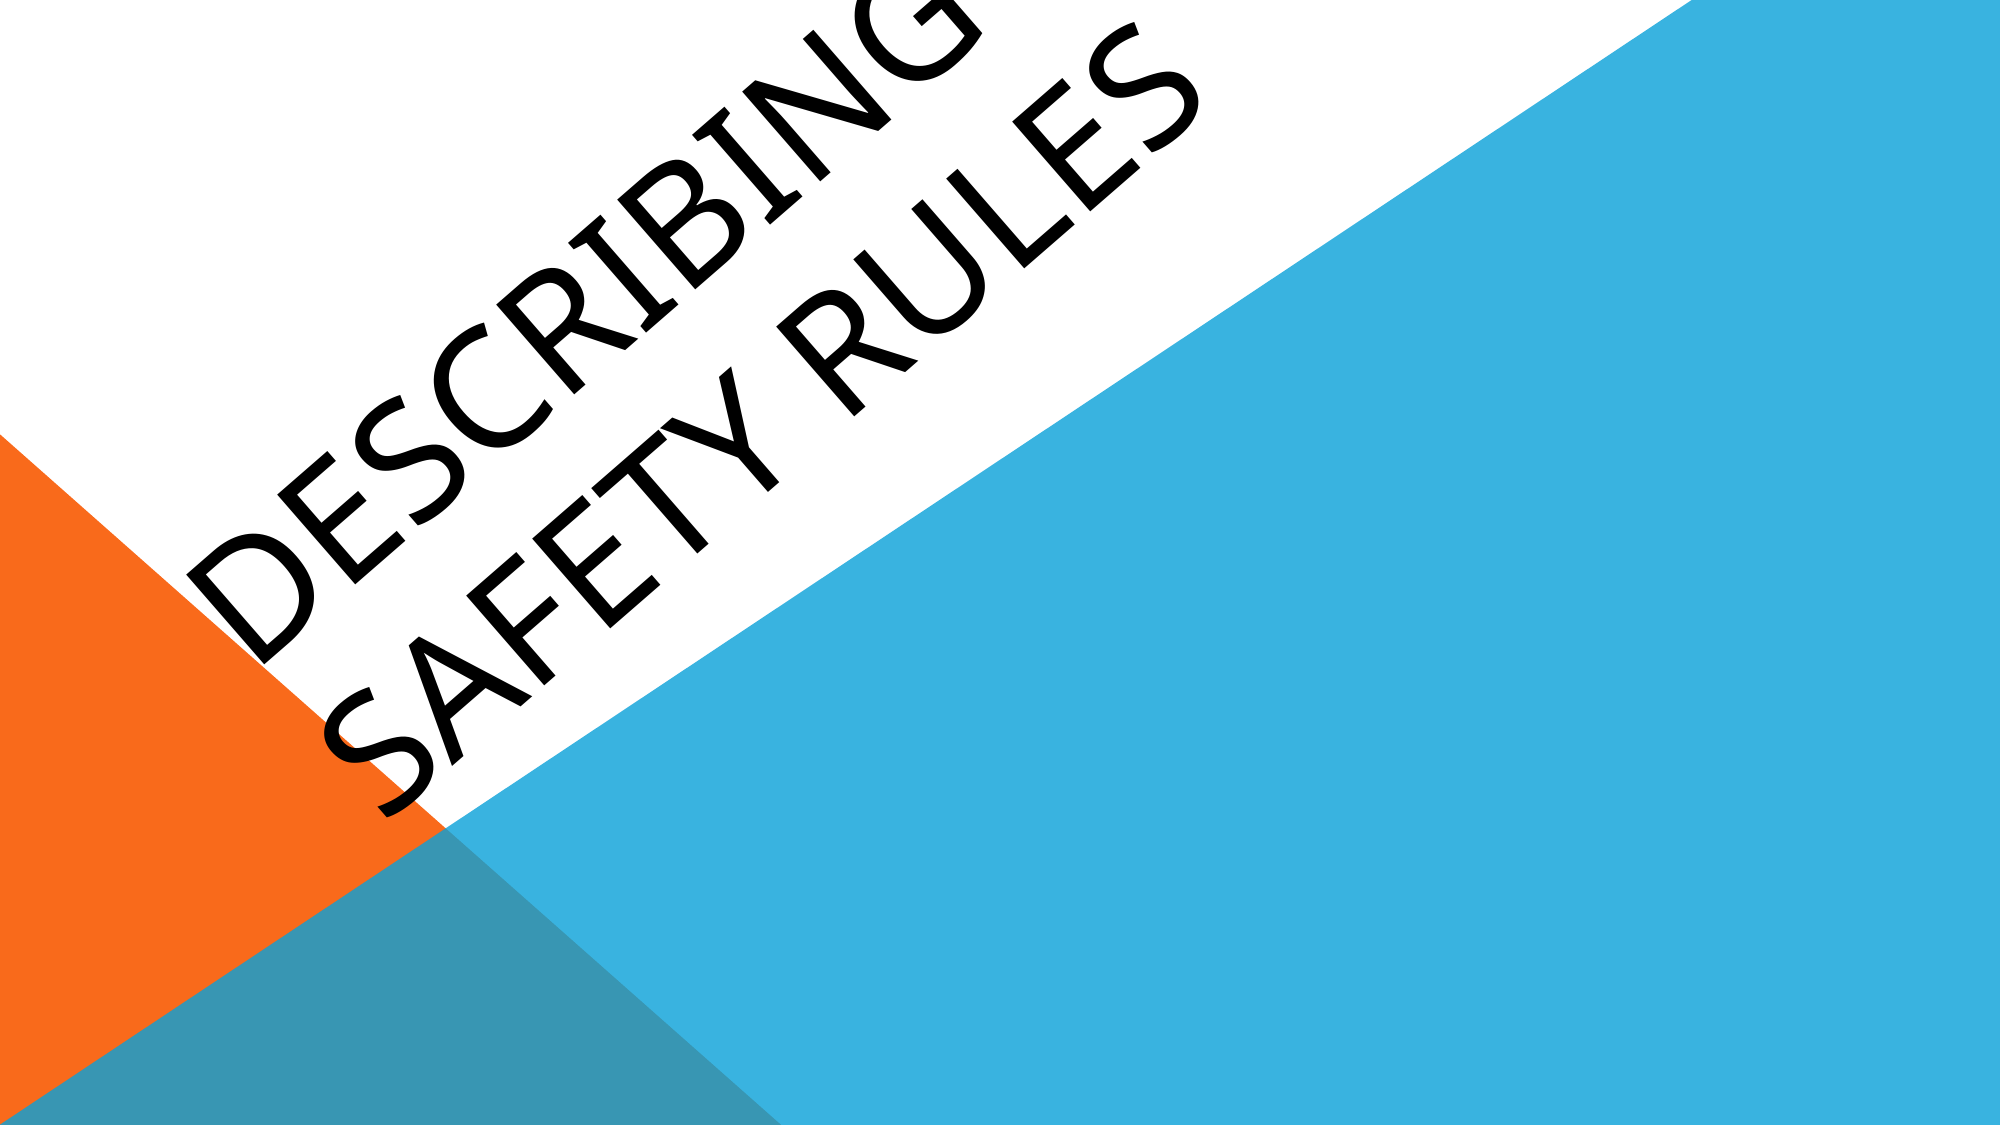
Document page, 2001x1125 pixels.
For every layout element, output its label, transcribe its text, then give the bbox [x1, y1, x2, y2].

title DESCRIBING safety rules [265, 0, 1328, 863]
